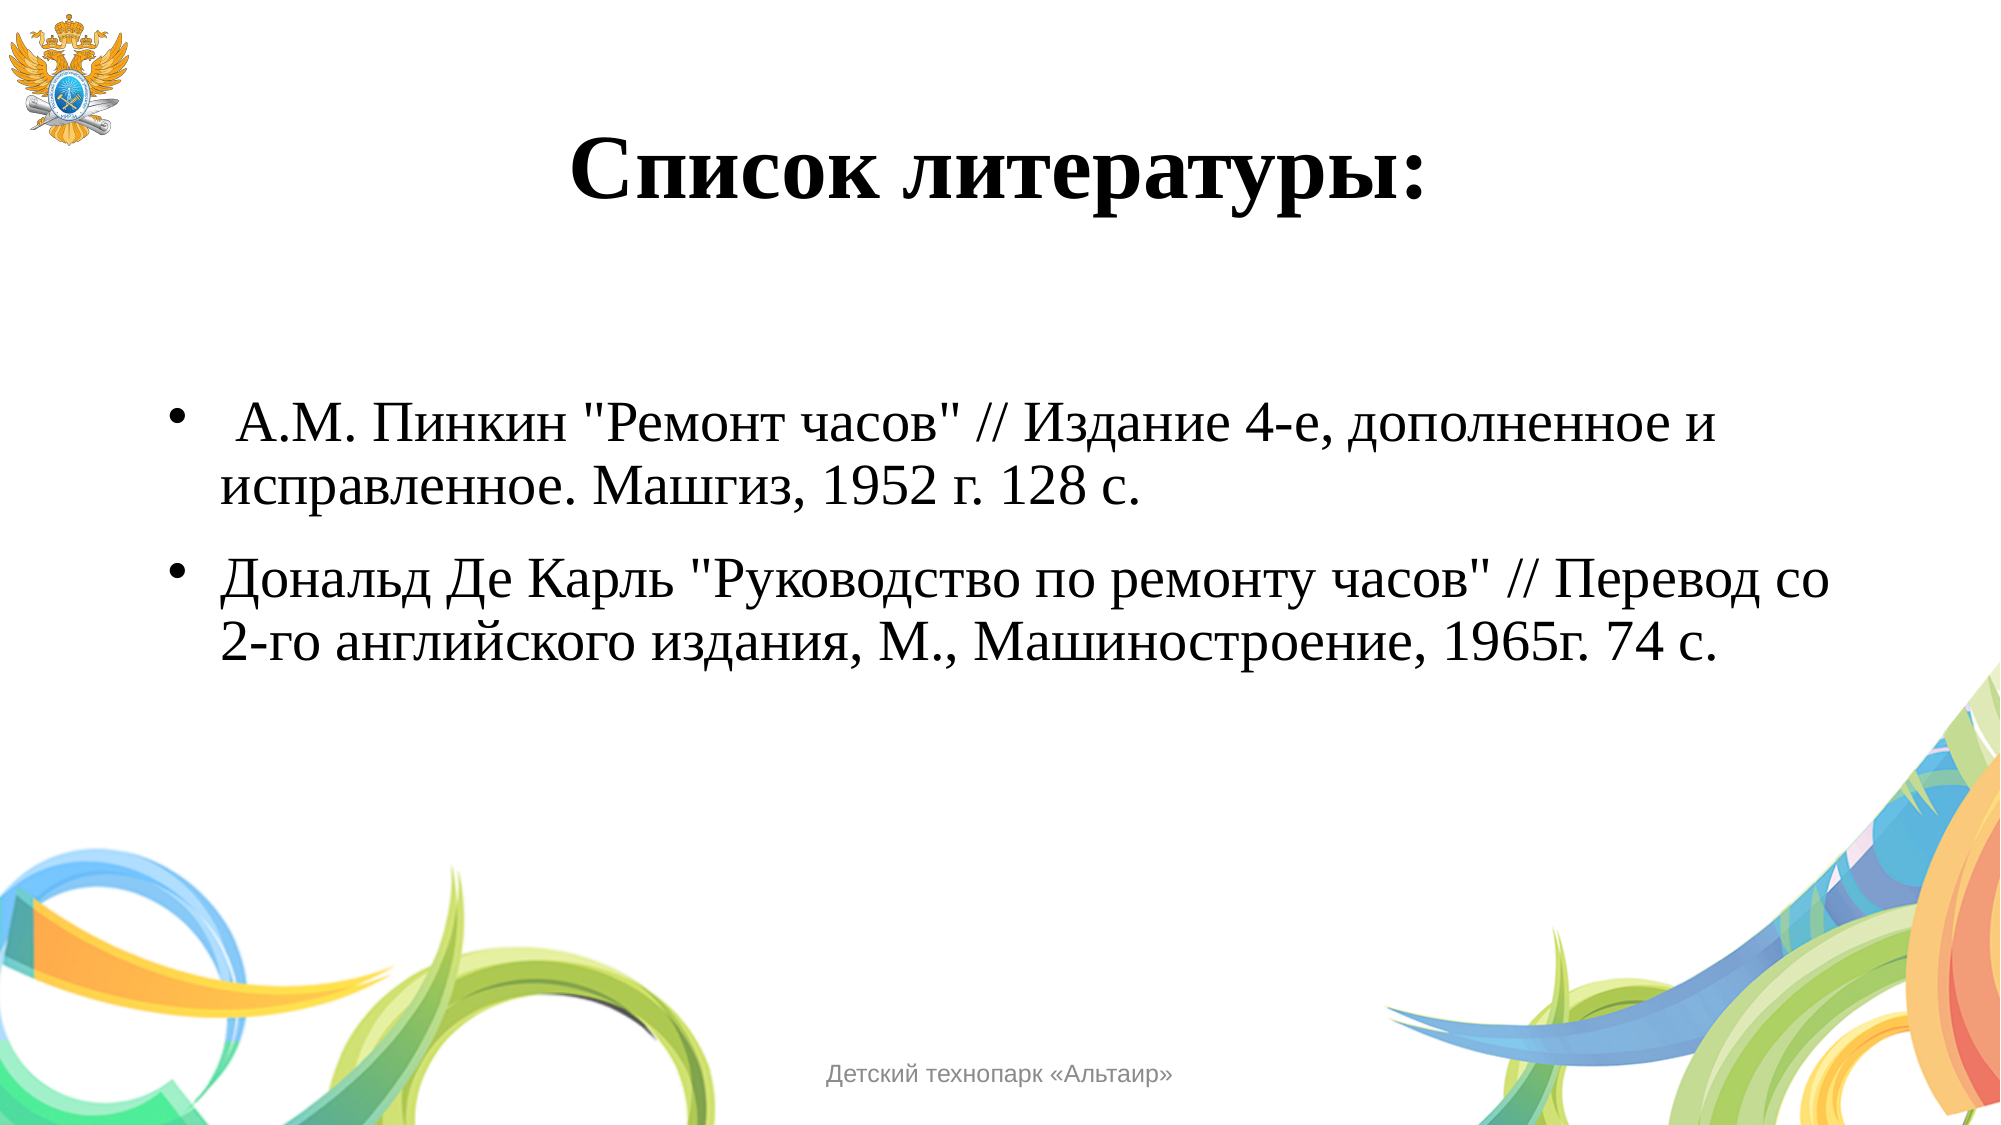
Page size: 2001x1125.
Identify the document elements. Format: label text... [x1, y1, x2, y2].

picture [9, 14, 129, 146]
title Список литературы: [137, 59, 1863, 278]
footer Детский технопарк «Альтаир» [662, 1042, 1338, 1103]
list А.М. Пинкин "Ремонт часов" // Издание 4-е, дополненное и исправленное. Машгиз, 1952 г. 128 с. Дональд Де Карль "Руководство по ремонту часов" // Перевод со 2-го английского издания, М., Машиностроение, 1965г. 74 с. [135, 383, 1861, 1098]
